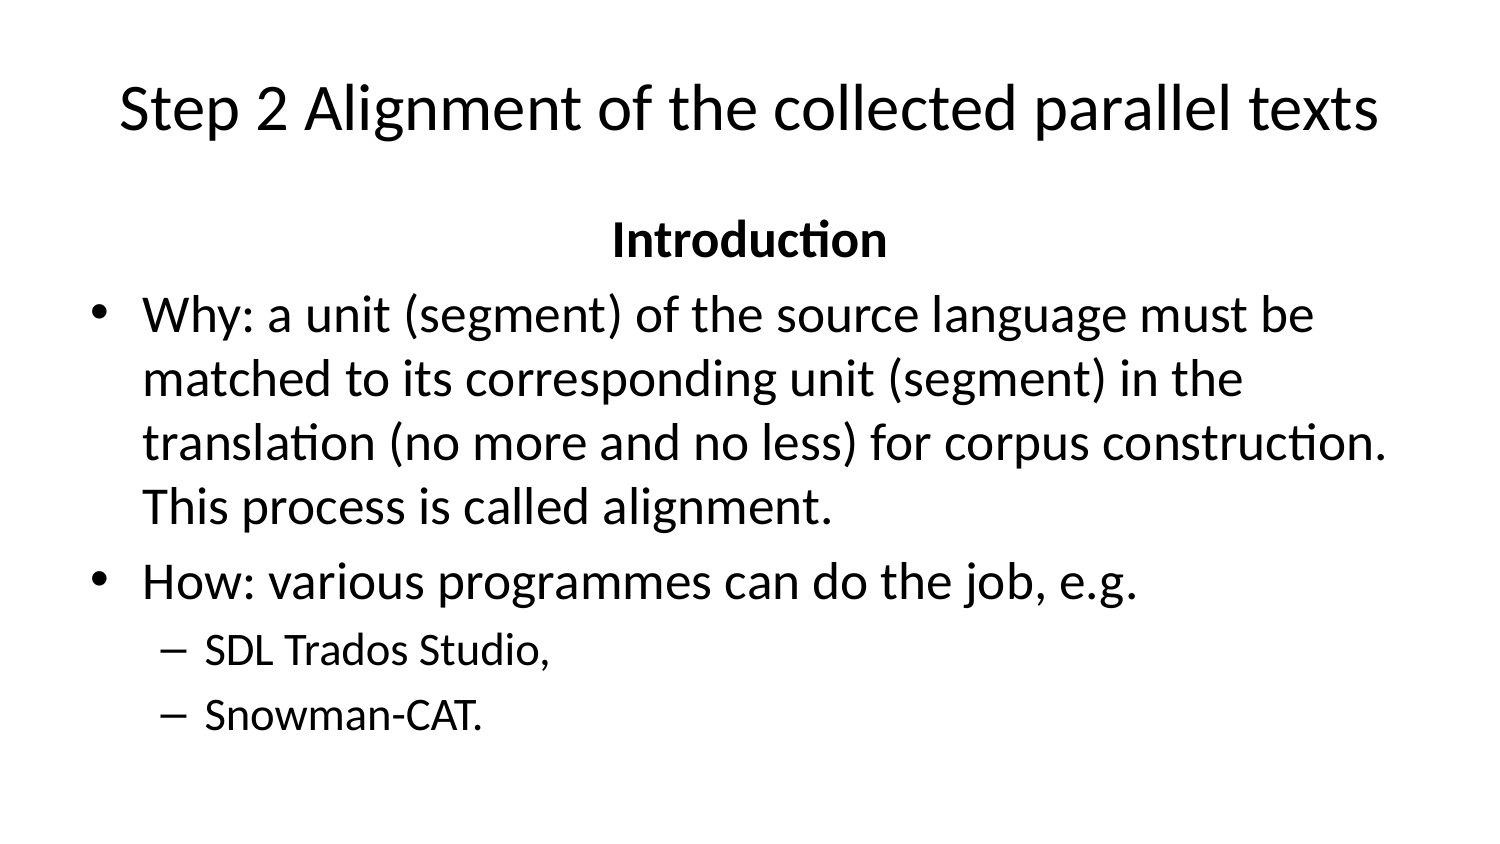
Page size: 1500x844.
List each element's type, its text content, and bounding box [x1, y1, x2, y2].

list Introduction Why: a unit (segment) of the source language must be matched to its corresponding unit (segment) in the translation (no more and no less) for corpus construction. This process is called alignment. How: various programmes can do the job, e.g. SDL Trados Studio, Snowman-CAT. [75, 196, 1425, 754]
title Step 2 Alignment of the collected parallel texts [75, 33, 1425, 175]
